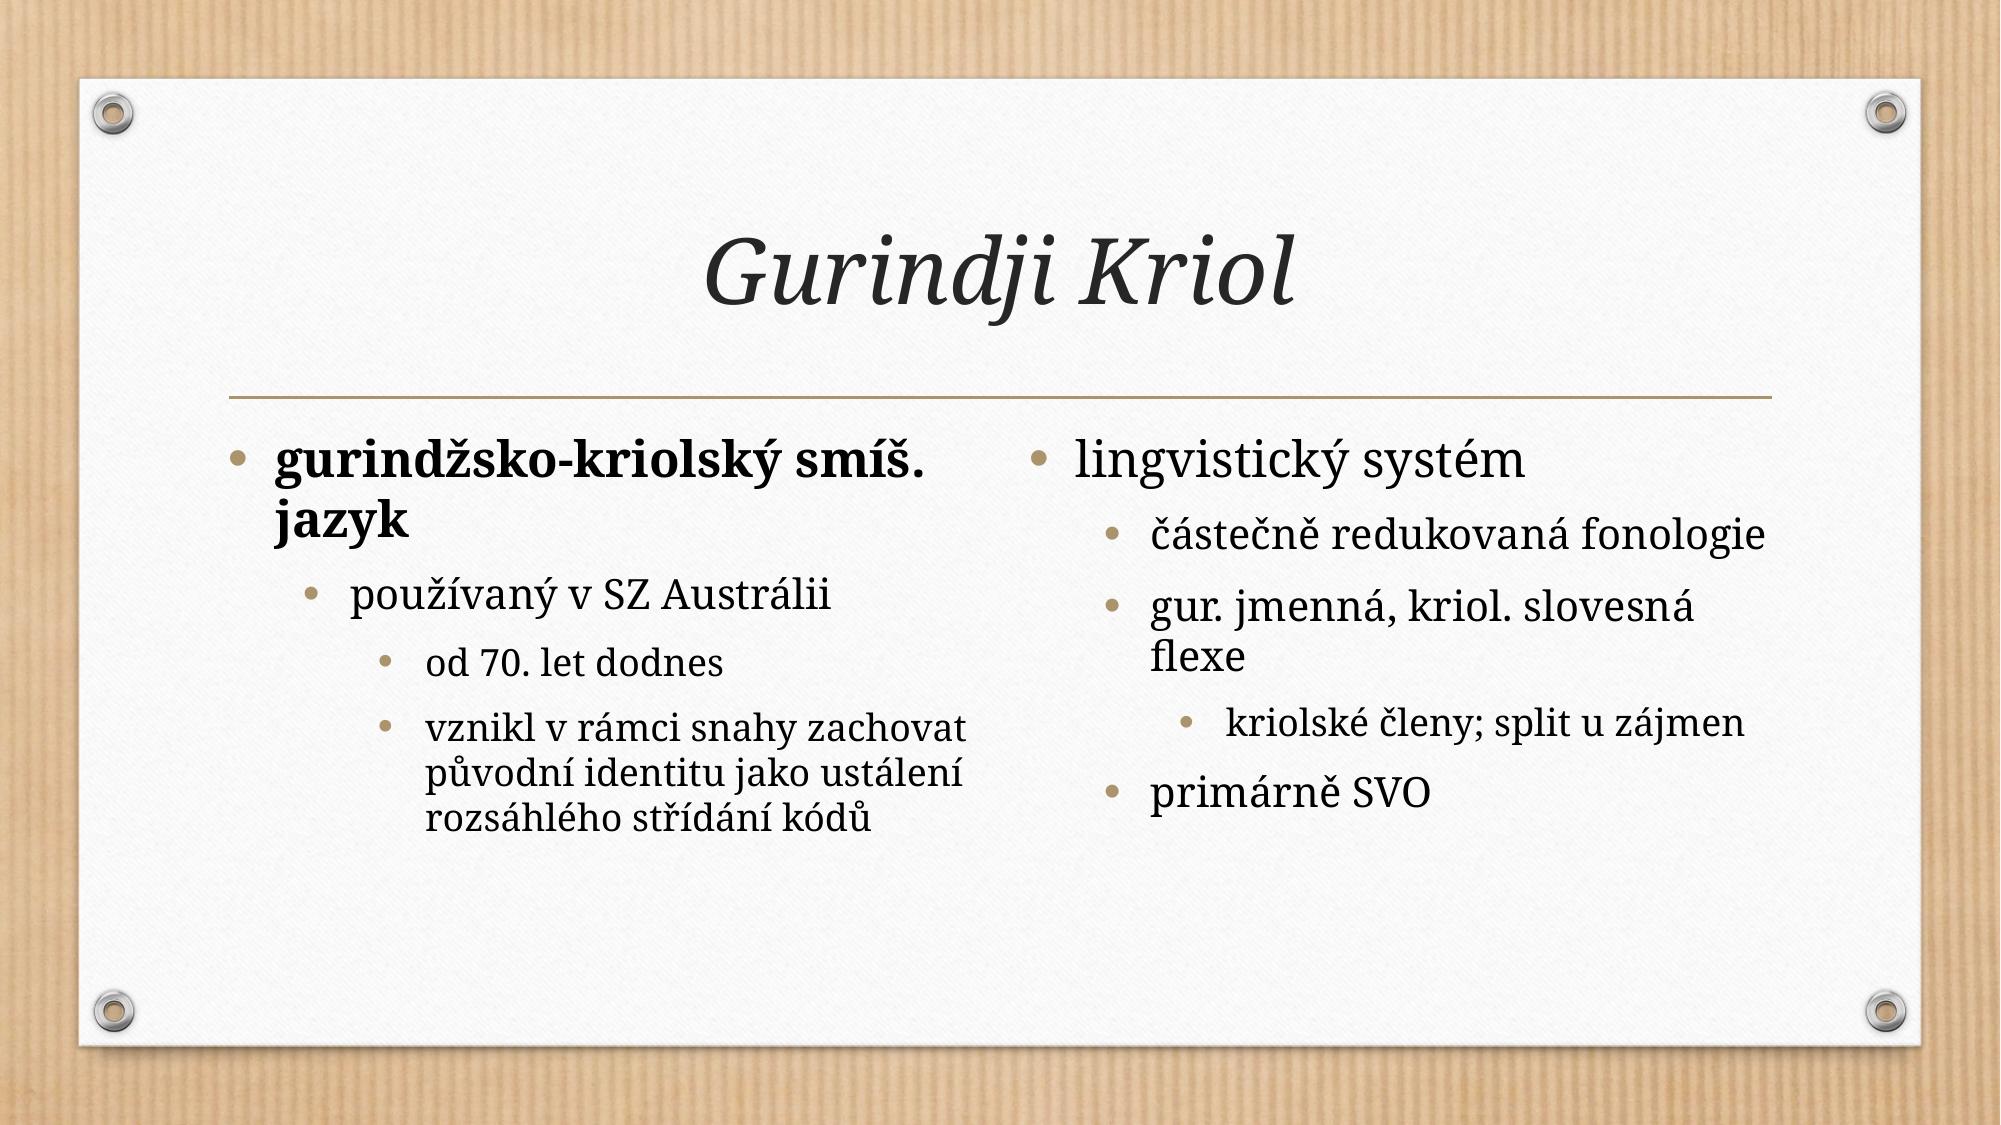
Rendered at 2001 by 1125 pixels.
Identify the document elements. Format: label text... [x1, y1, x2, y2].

list gurindžsko-kriolský smíš. jazyk používaný v SZ Austrálii od 70. let dodnes vznikl v rámci snahy zachovat původní identitu jako ustálení rozsáhlého střídání kódů [213, 420, 987, 963]
list lingvistický systém částečně redukovaná fonologie gur. jmenná, kriol. slovesná flexe kriolské členy; split u zájmen primárně SVO [1013, 420, 1788, 963]
title Gurindji Kriol [212, 161, 1788, 375]
picture [0, 0, 2001, 1125]
